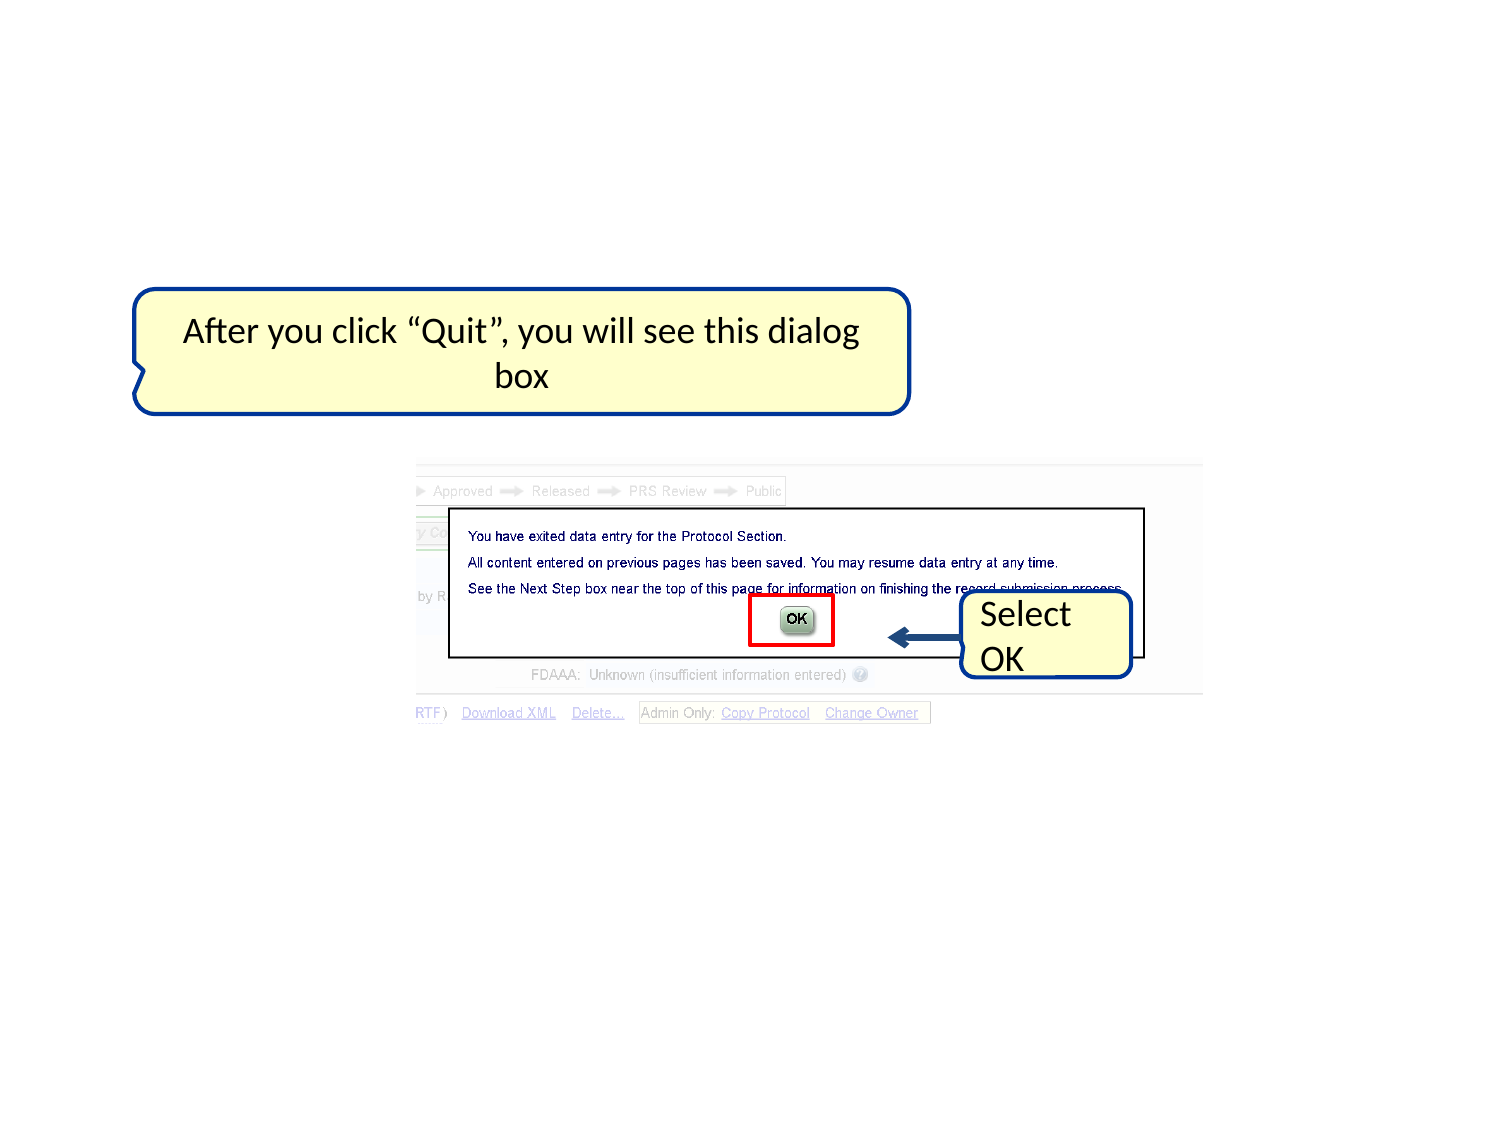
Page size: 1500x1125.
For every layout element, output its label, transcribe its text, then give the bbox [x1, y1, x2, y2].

picture [415, 456, 1203, 746]
text_box After you click “Quit”, you will see this dialog box [132, 286, 912, 417]
